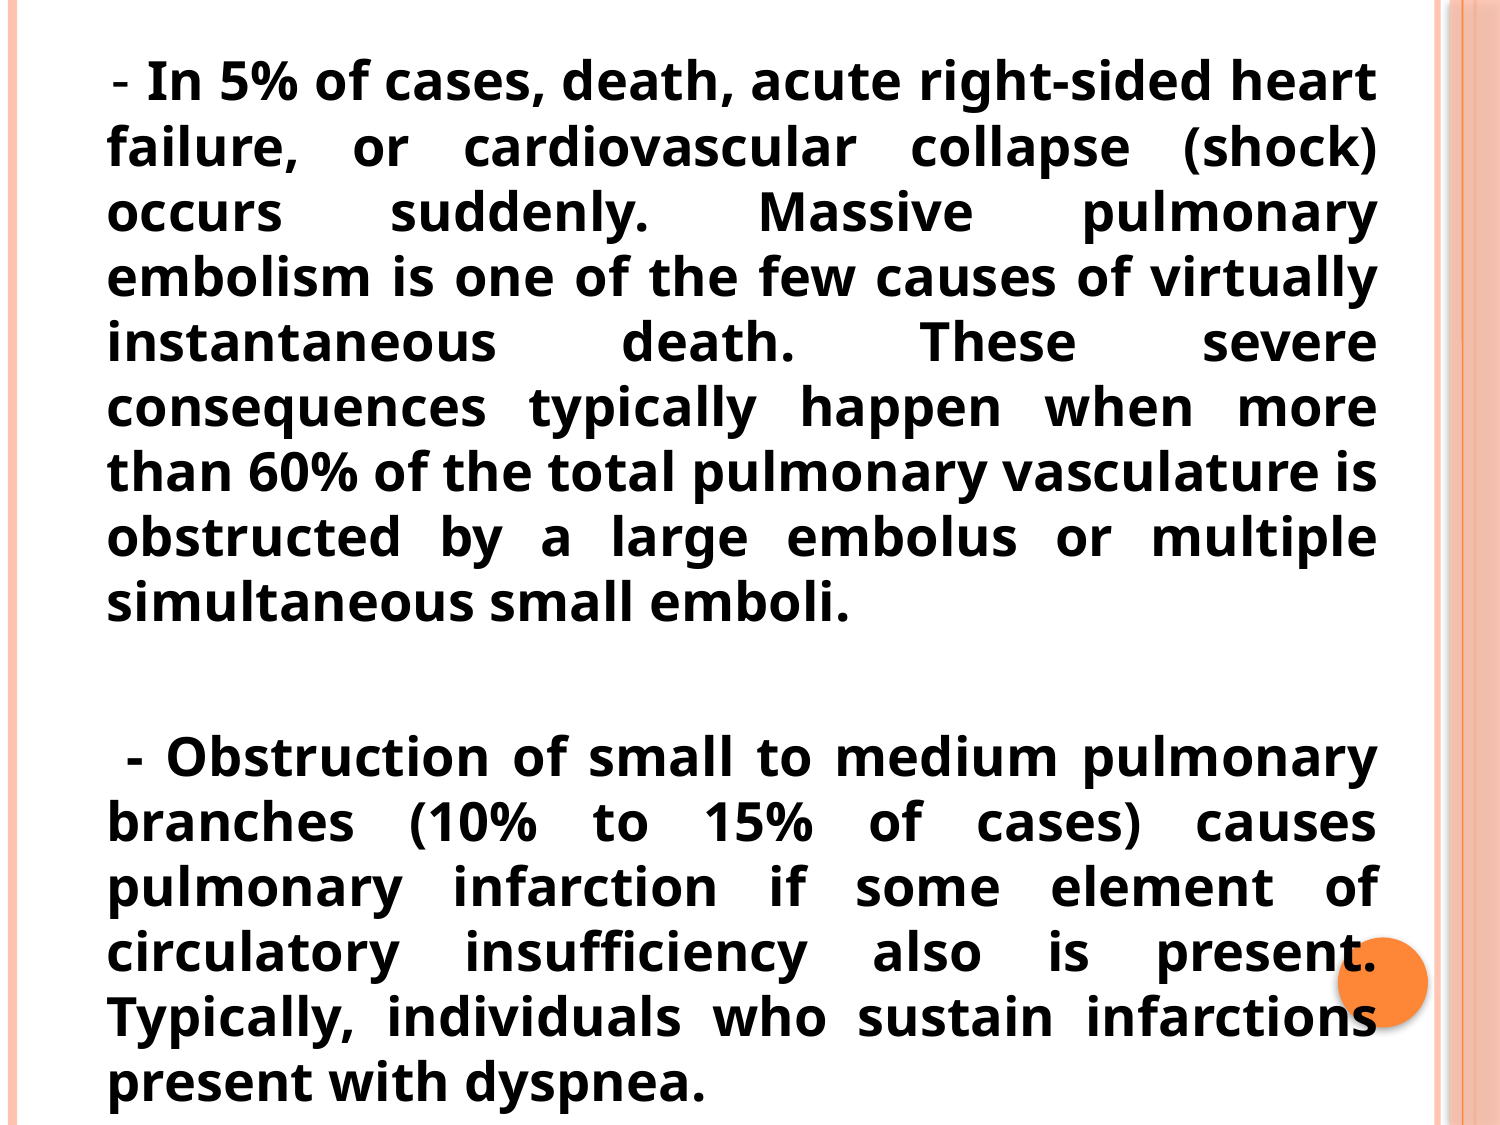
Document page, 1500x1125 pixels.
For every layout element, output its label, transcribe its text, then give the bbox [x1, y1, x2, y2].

list - In 5% of cases, death, acute right-sided heart failure, or cardiovascular collapse (shock) occurs suddenly. Massive pulmonary embolism is one of the few causes of virtually instantaneous death. These severe consequences typically happen when more than 60% of the total pulmonary vasculature is obstructed by a large embolus or multiple simultaneous small emboli. - Obstruction of small to medium pulmonary branches (10% to 15% of cases) causes pulmonary infarction if some element of circulatory insufficiency also is present. Typically, individuals who sustain infarctions present with dyspnea. [46, 35, 1395, 1043]
